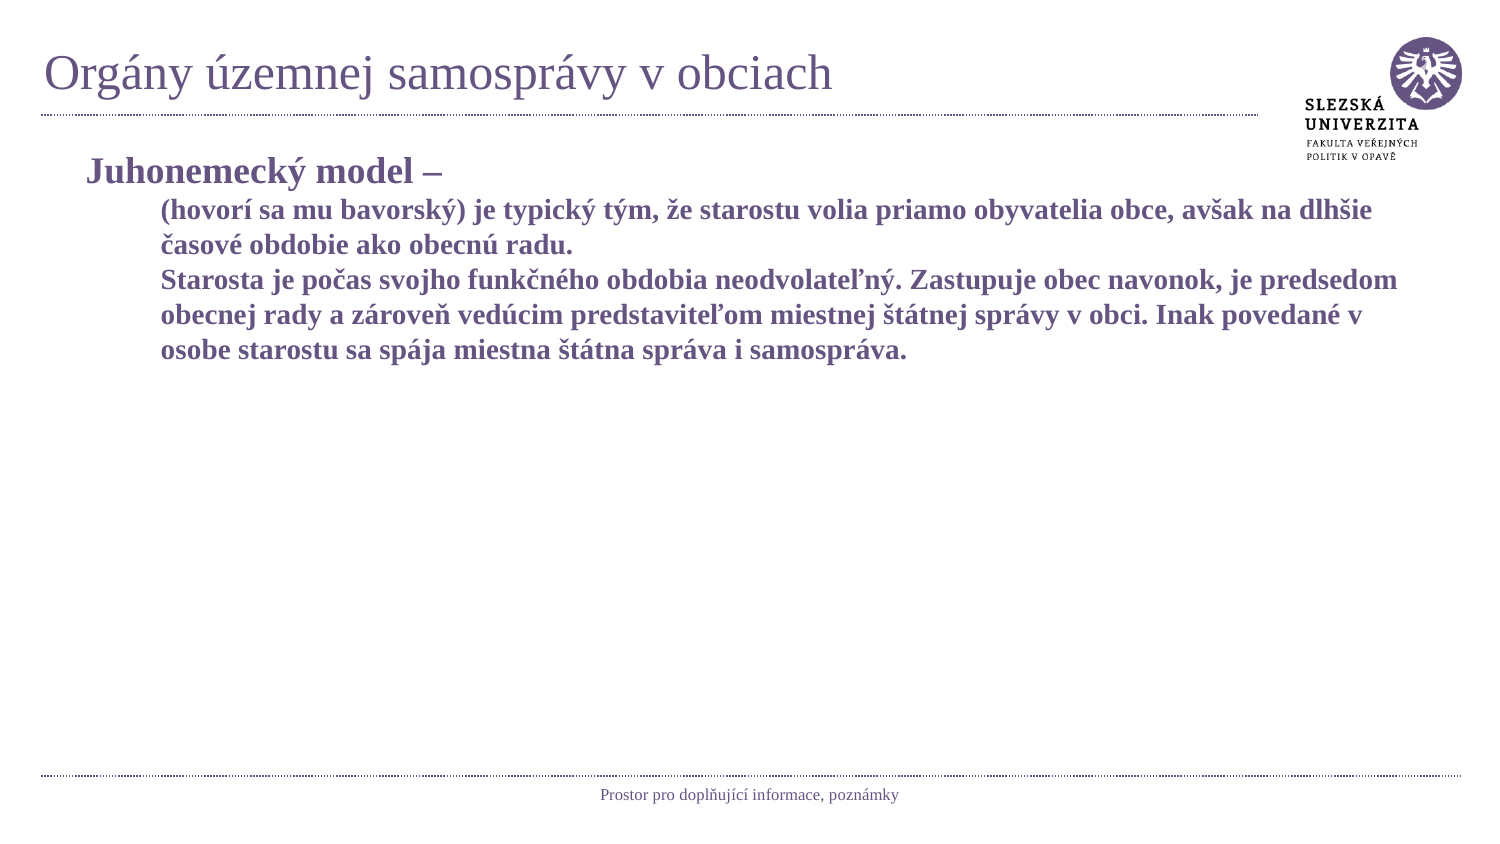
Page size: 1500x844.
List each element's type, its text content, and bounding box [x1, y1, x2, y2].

picture [1305, 37, 1462, 160]
title Orgány územnej samosprávy v obciach [29, 32, 1258, 116]
text_box Prostor pro doplňující informace, poznámky [442, 776, 1058, 811]
list Juhonemecký model – (hovorí sa mu bavorský) je typický tým, že starostu volia priamo obyvatelia obce, avšak na dlhšie časové obdobie ako obecnú radu. Starosta je počas svojho funkčného obdobia neodvolateľný. Zastupuje obec navonok, je predsedom obecnej rady a zároveň vedúcim predstaviteľom miestnej štátnej správy v obci. Inak povedané v osobe starostu sa spája miestna štátna správa i samospráva. [70, 138, 1430, 647]
